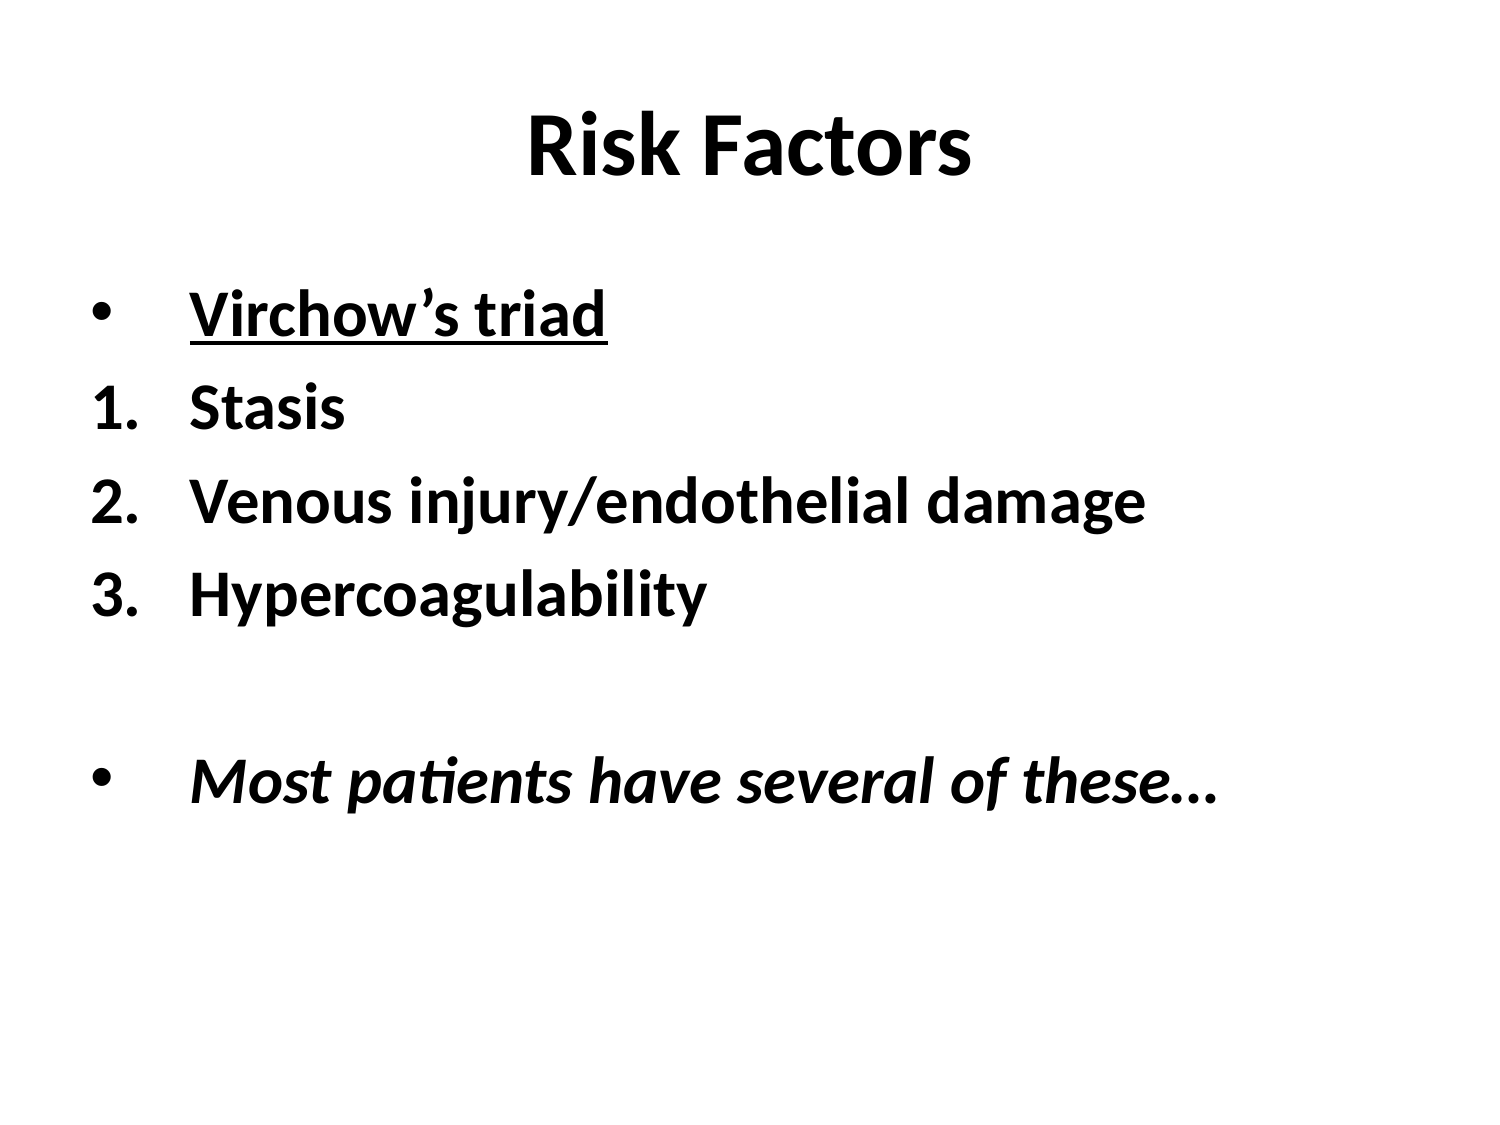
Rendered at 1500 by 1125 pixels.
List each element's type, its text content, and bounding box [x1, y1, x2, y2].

list Virchow’s triad Stasis Venous injury/endothelial damage Hypercoagulability Most patients have several of these… [75, 262, 1425, 1005]
title Risk Factors [75, 45, 1425, 233]
